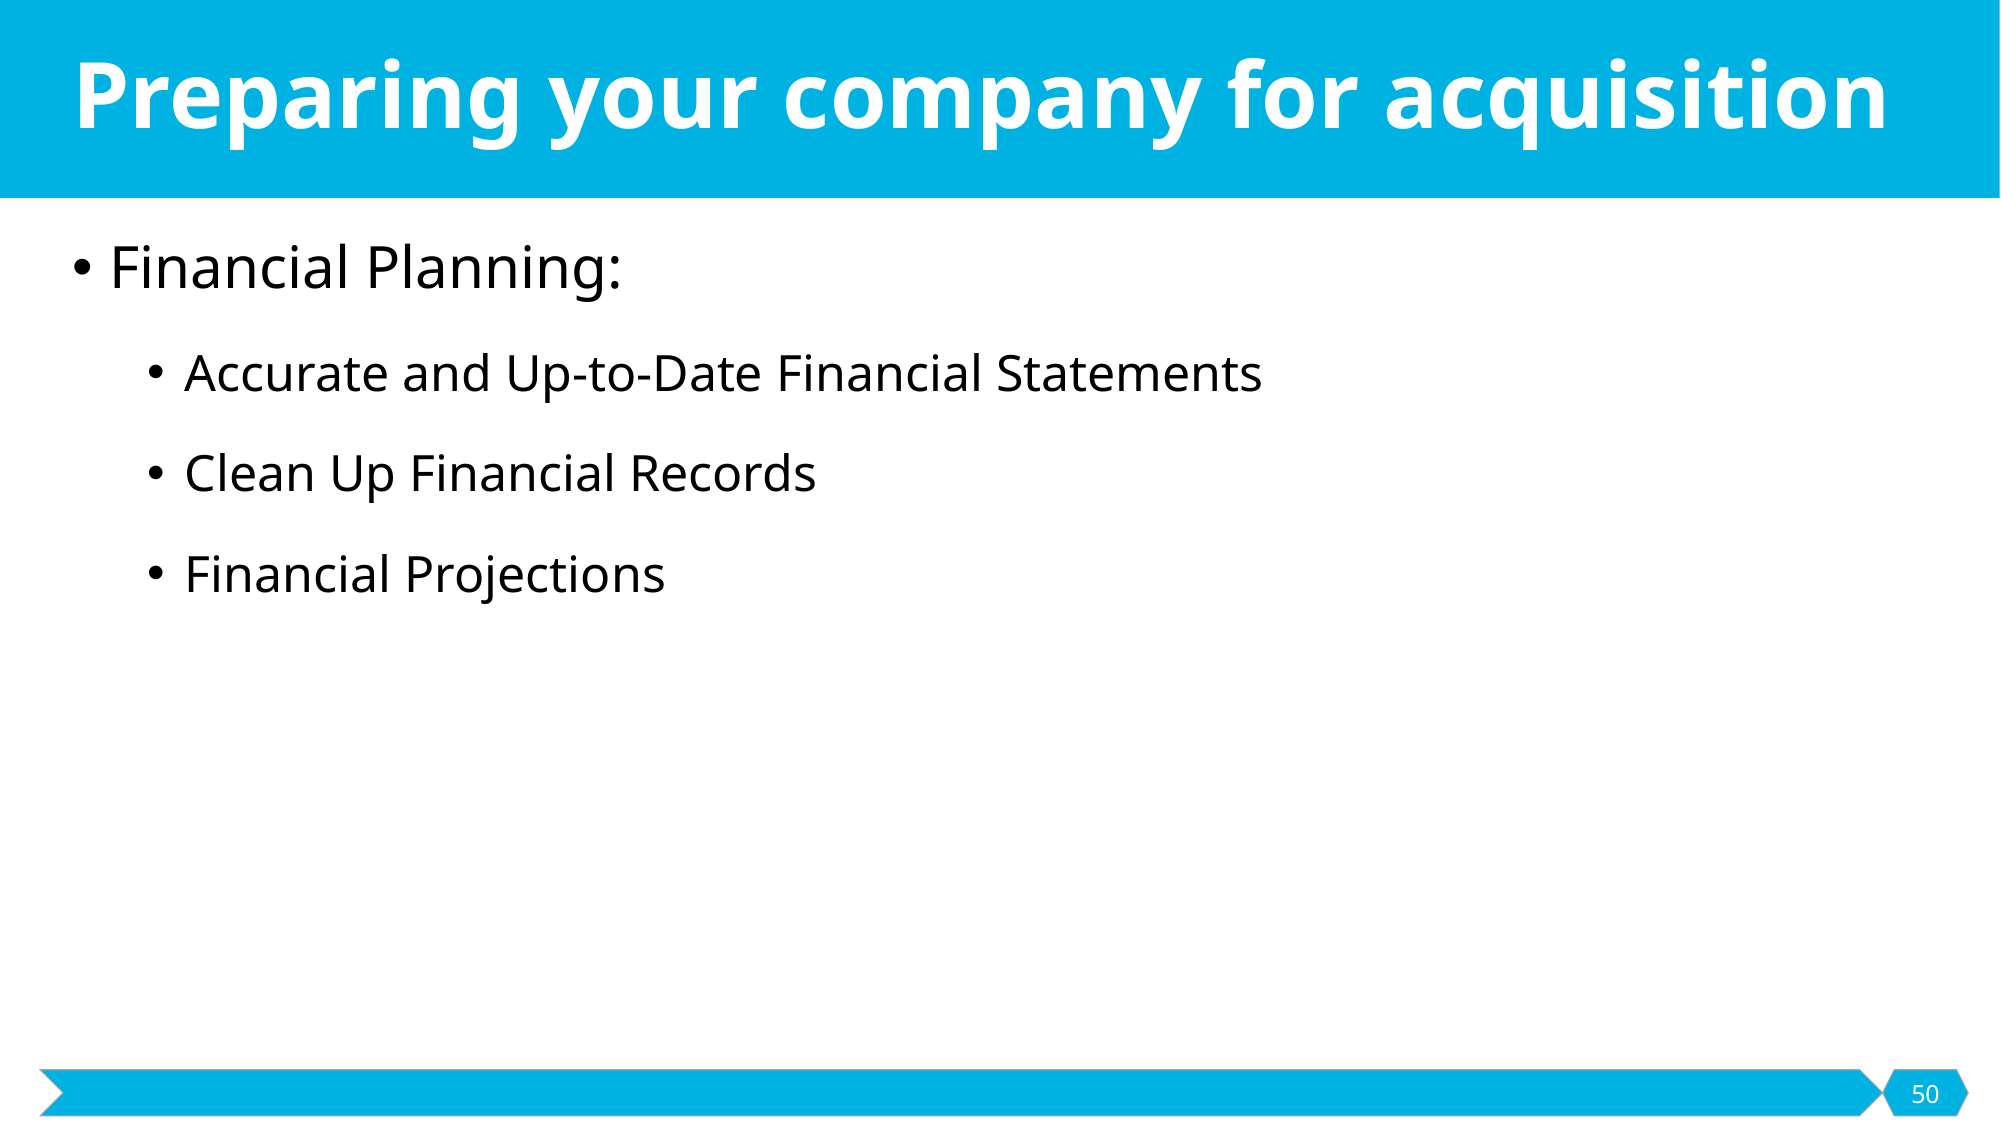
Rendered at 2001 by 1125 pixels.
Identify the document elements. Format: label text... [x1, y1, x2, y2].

list Financial Planning: Accurate and Up-to-Date Financial Statements Clean Up Financial Records Financial Projections [56, 230, 1969, 1010]
slide_number 50 [1882, 1065, 1969, 1125]
title Preparing your company for acquisition [56, 0, 1969, 199]
